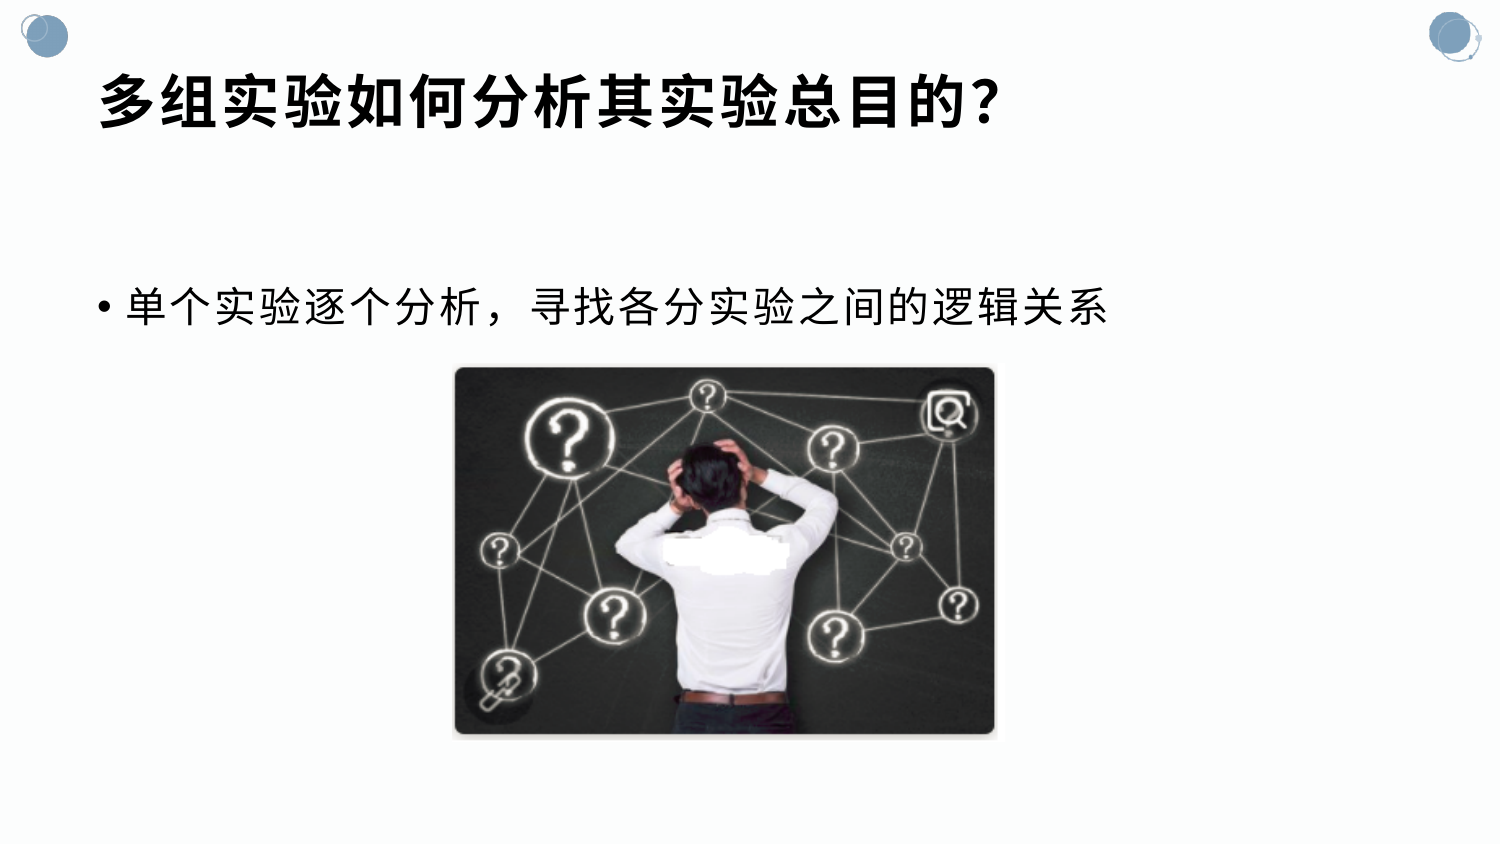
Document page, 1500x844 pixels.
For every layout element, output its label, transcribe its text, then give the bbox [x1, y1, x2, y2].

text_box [452, 363, 1006, 742]
title 多组实验如何分析其实验总目的？ [82, 54, 1418, 146]
picture [0, 0, 89, 73]
list 单个实验逐个分析，寻找各分实验之间的逻辑关系 [82, 202, 1418, 781]
picture [1411, 0, 1500, 73]
